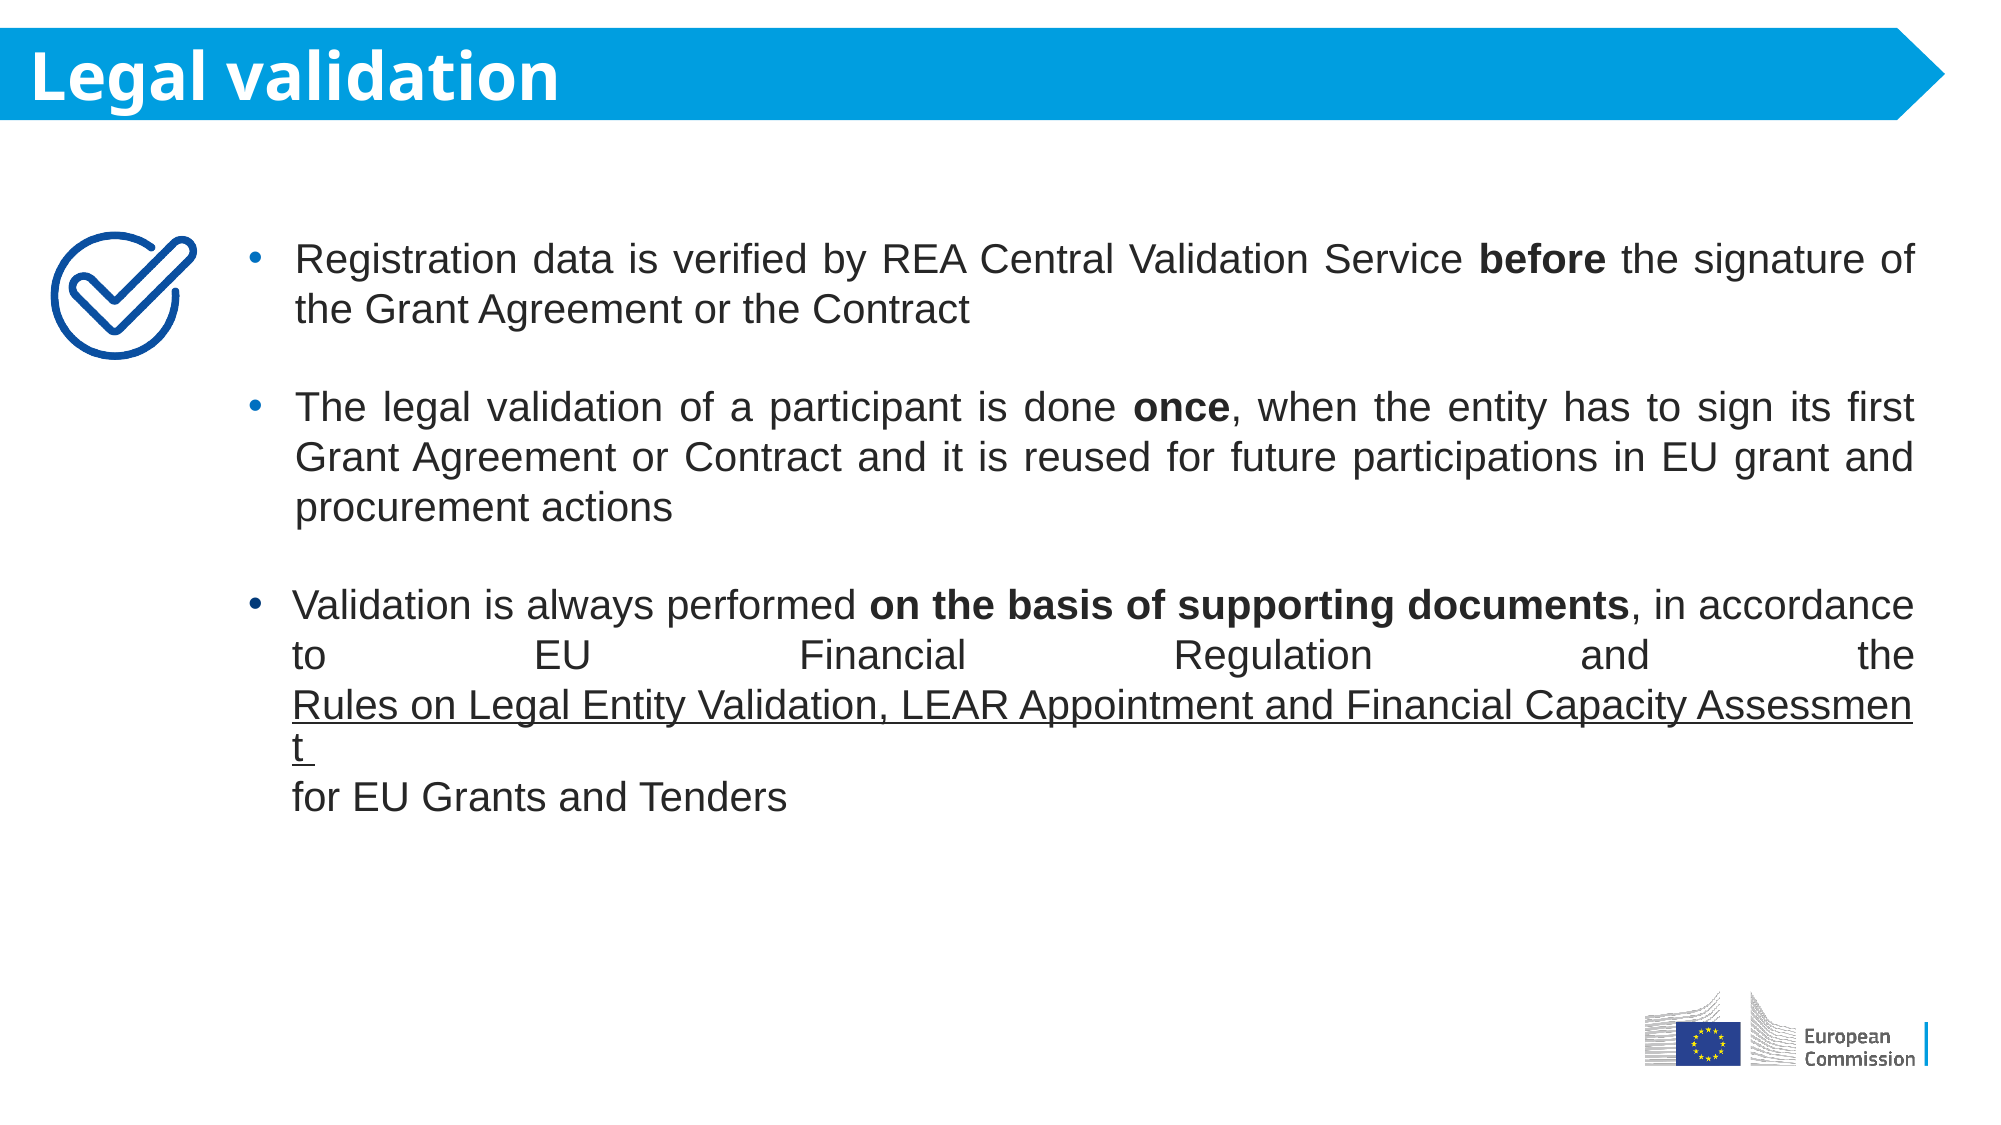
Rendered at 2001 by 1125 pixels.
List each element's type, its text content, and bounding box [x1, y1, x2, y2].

picture [41, 203, 204, 381]
list Registration data is verified by REA Central Validation Service before the signature of the Grant Agreement or the Contract The legal validation of a participant is done once, when the entity has to sign its first Grant Agreement or Contract and it is reused for future participations in EU grant and procurement actions Validation is always performed on the basis of supporting documents, in accordance to EU Financial Regulation and the Rules on Legal Entity Validation, LEAR Appointment and Financial Capacity Assessment for EU Grants and Tenders [203, 224, 1931, 898]
picture [1645, 991, 1928, 1066]
text_box Legal validation [0, 27, 1945, 121]
